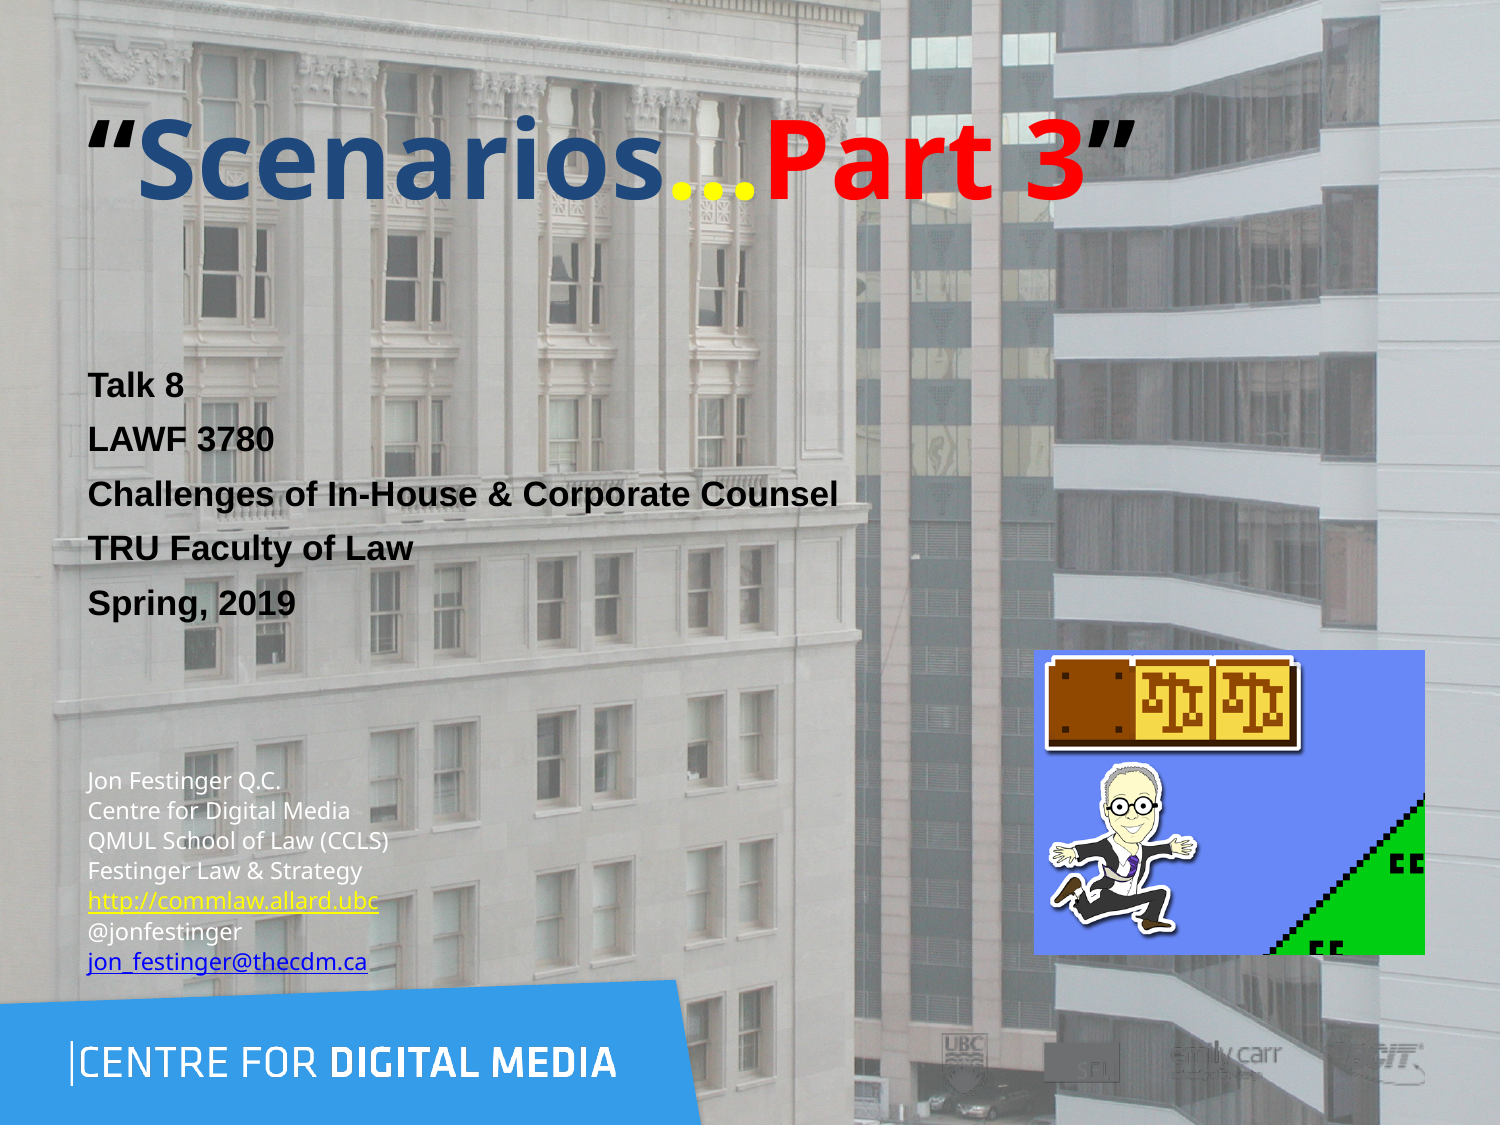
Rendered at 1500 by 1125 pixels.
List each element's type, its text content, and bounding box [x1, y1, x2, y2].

list Talk 8 LAWF 3780 Challenges of In-House & Corporate Counsel TRU Faculty of Law Spring, 2019 Jon Festinger Q.C. Centre for Digital Media QMUL School of Law (CCLS) Festinger Law & Strategy http://commlaw.allard.ubc @jonfestinger jon_festinger@thecdm.ca [75, 345, 1425, 1001]
picture [1033, 649, 1426, 956]
title “Scenarios…Part 3” [75, 50, 1494, 263]
